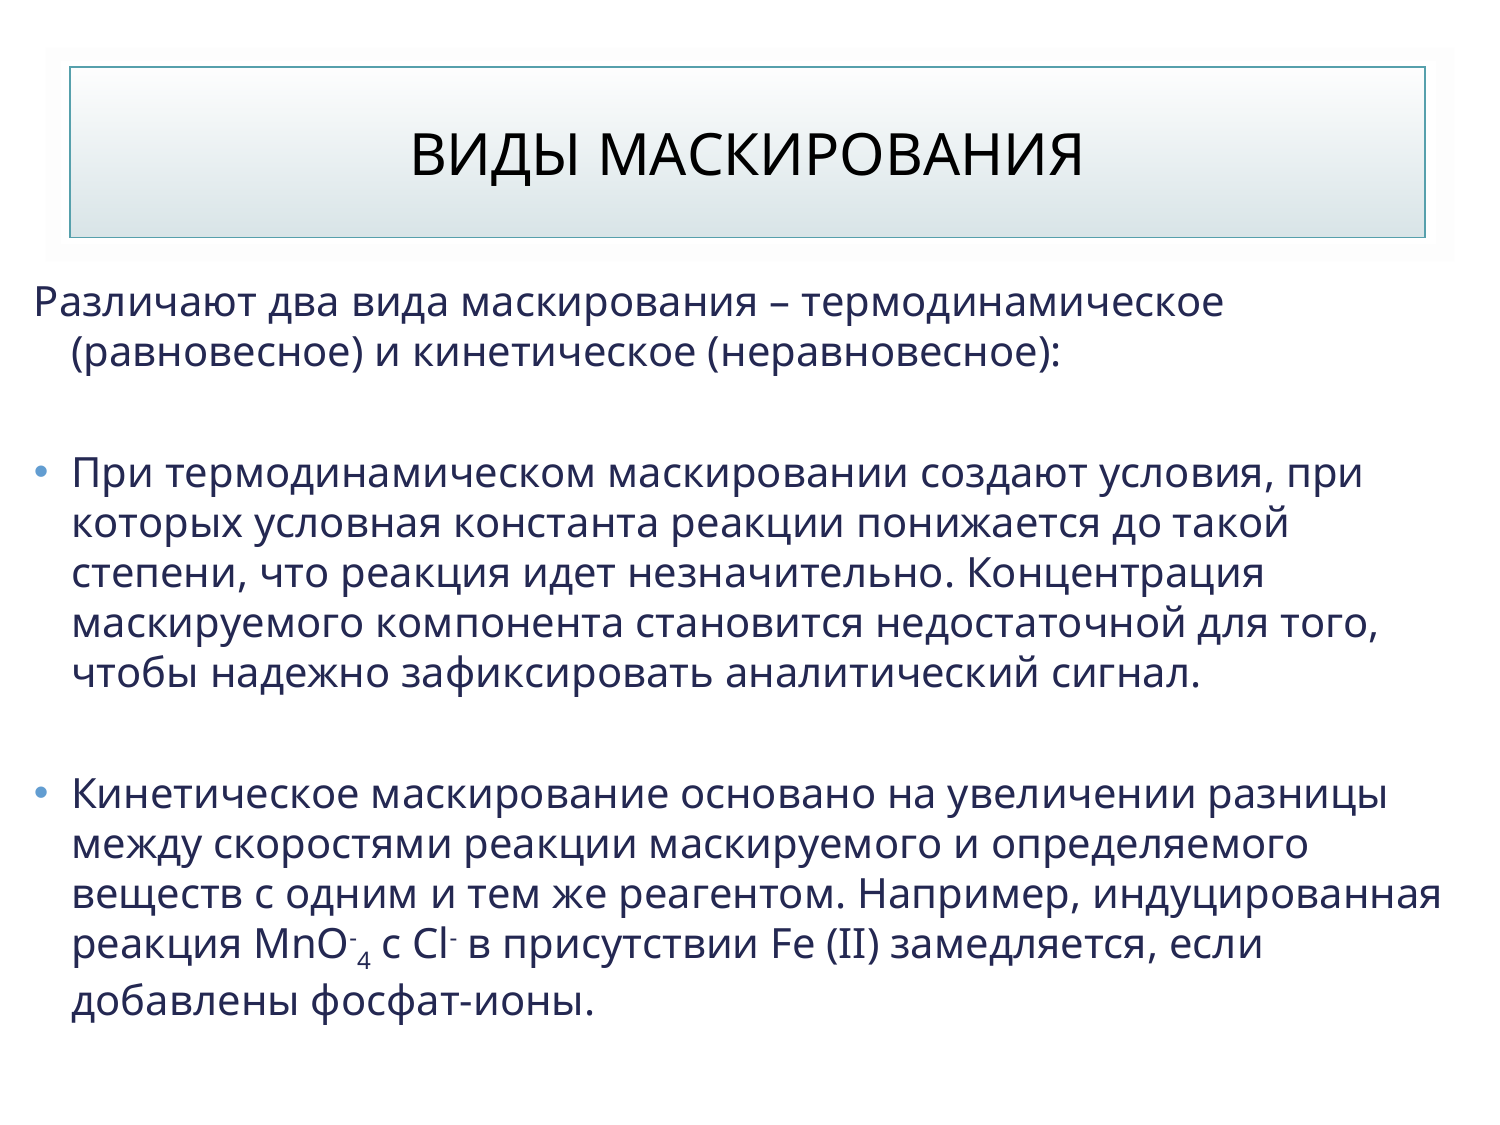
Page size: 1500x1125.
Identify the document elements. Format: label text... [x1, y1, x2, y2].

title ВИДЫ МАСКИРОВАНИЯ [69, 66, 1425, 238]
text_box Различают два вида маскирования – термодинамическое (равновесное) и кинетическое (неравновесное): При термодинамическом маскировании создают условия, при которых условная константа реакции понижается до такой степени, что реакция идет незначительно. Концентрация маскируемого компонента становится недостаточной для того, чтобы надежно зафиксировать аналитический сигнал. Кинетическое маскирование основано на увеличении разницы между скоростями реакции маскируемого и определяемого веществ с одним и тем же реагентом. Например, индуцированная реакция MnO-4 с Cl- в присутствии Fe (II) замедляется, если добавлены фосфат-ионы. [0, 267, 1471, 1125]
picture [43, 44, 1456, 264]
